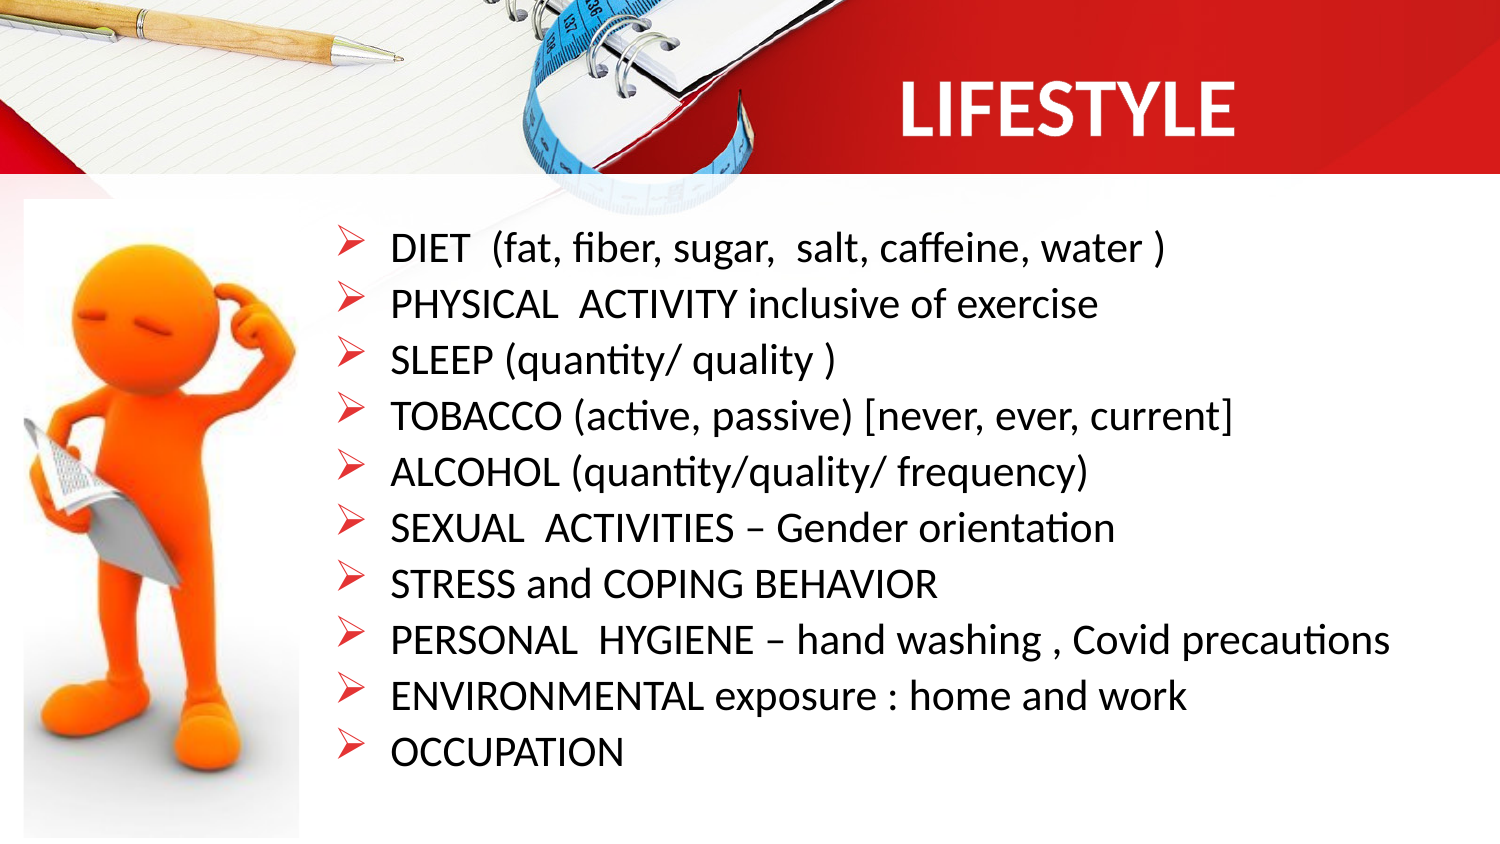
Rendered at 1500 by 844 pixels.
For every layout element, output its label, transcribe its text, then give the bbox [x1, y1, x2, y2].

text_box DIET (fat, fiber, sugar, salt, caffeine, water ) PHYSICAL ACTIVITY inclusive of exercise SLEEP (quantity/ quality ) TOBACCO (active, passive) [never, ever, current] ALCOHOL (quantity/quality/ frequency) SEXUAL ACTIVITIES – Gender orientation STRESS and COPING BEHAVIOR PERSONAL HYGIENE – hand washing , Covid precautions ENVIRONMENTAL exposure : home and work OCCUPATION [319, 217, 1481, 838]
picture [0, 0, 1500, 844]
text_box LIFESTYLE [728, 46, 1446, 159]
